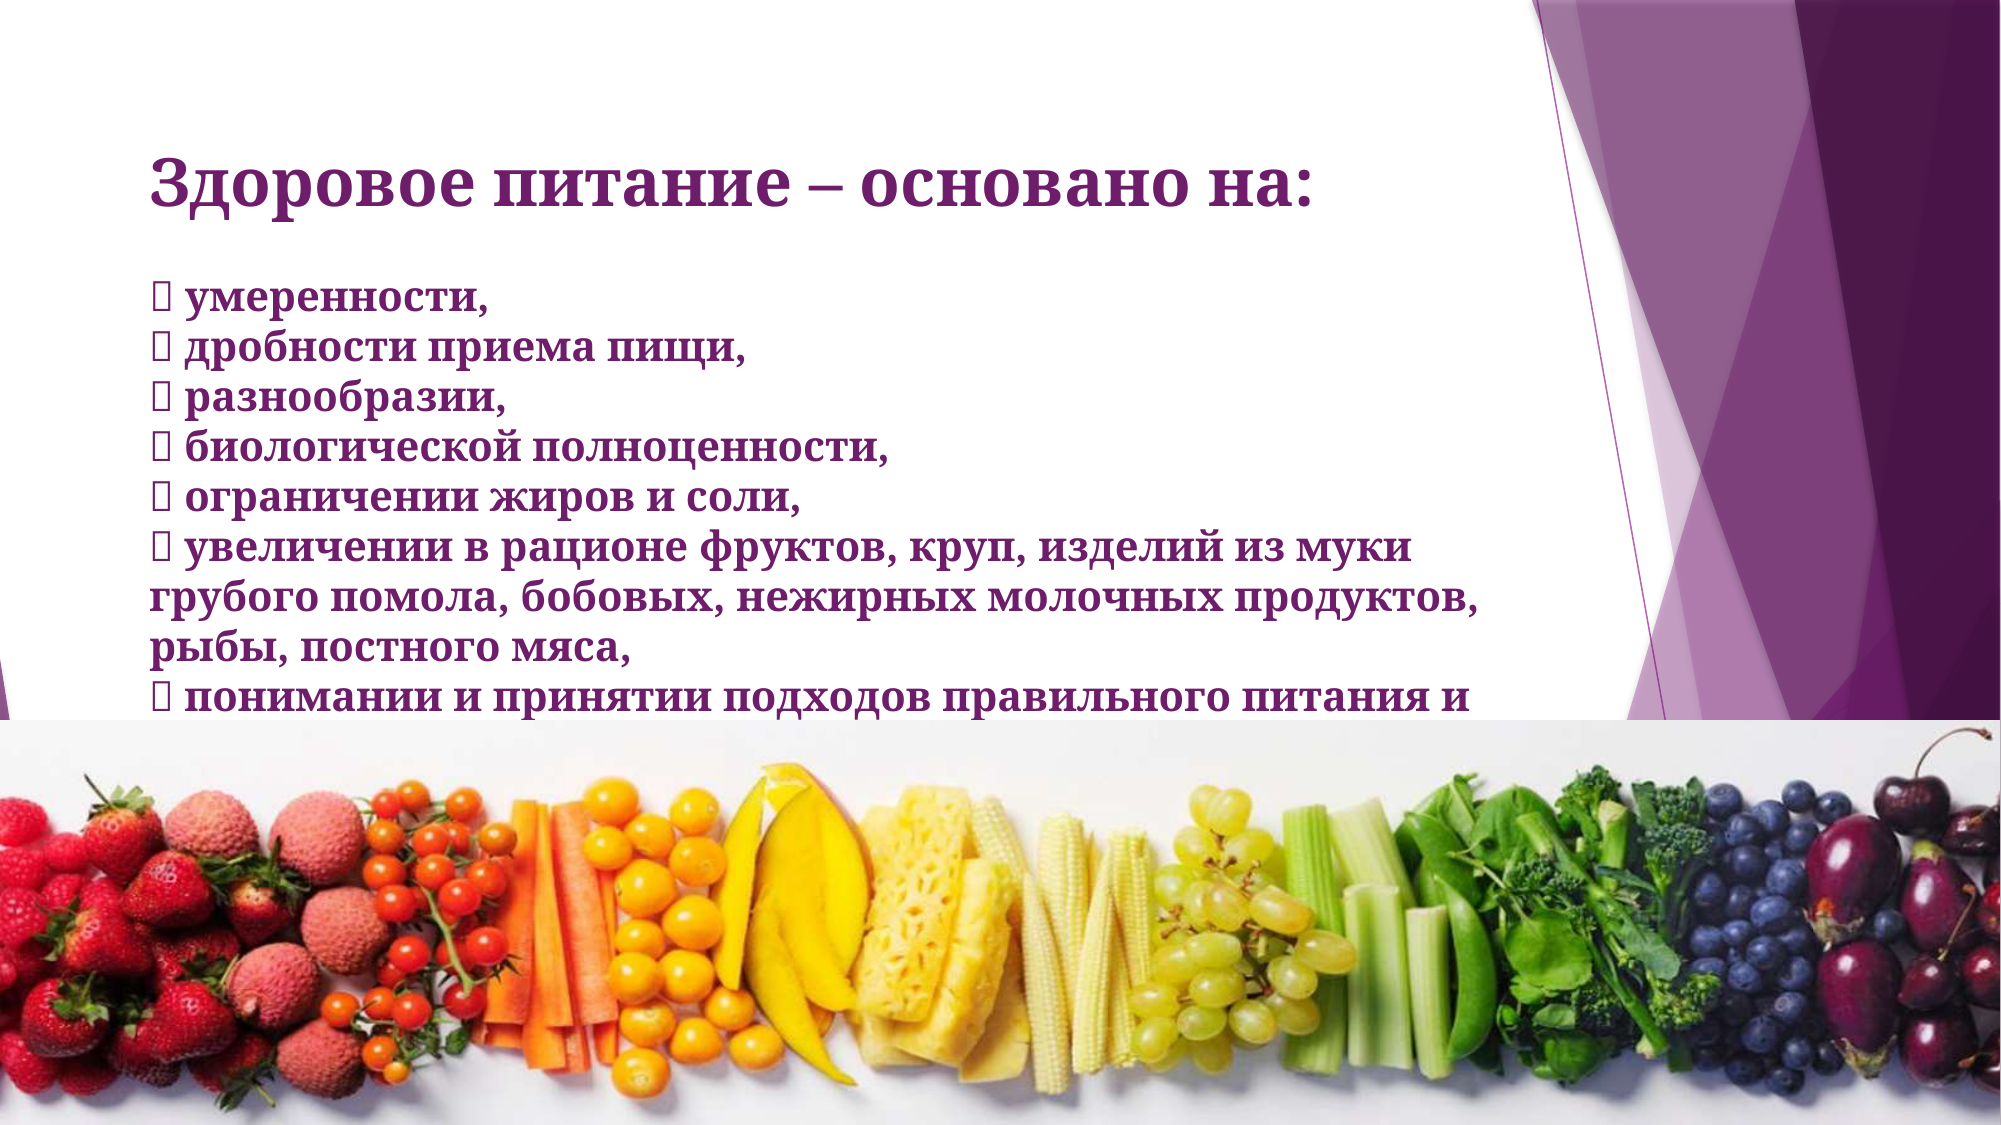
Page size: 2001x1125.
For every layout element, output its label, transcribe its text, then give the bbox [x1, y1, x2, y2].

picture [0, 720, 2000, 1125]
title Здоровое питание – основано на:  умеренности,  дробности приема пищи,  разнообразии,  биологической полноценности,  ограничении жиров и соли,  увеличении в рационе фруктов, круп, изделий из муки грубого помола, бобовых, нежирных молочных продуктов, рыбы, постного мяса,  понимании и принятии подходов правильного питания и здоровых пищевых предпочтений. [134, 132, 1545, 349]
